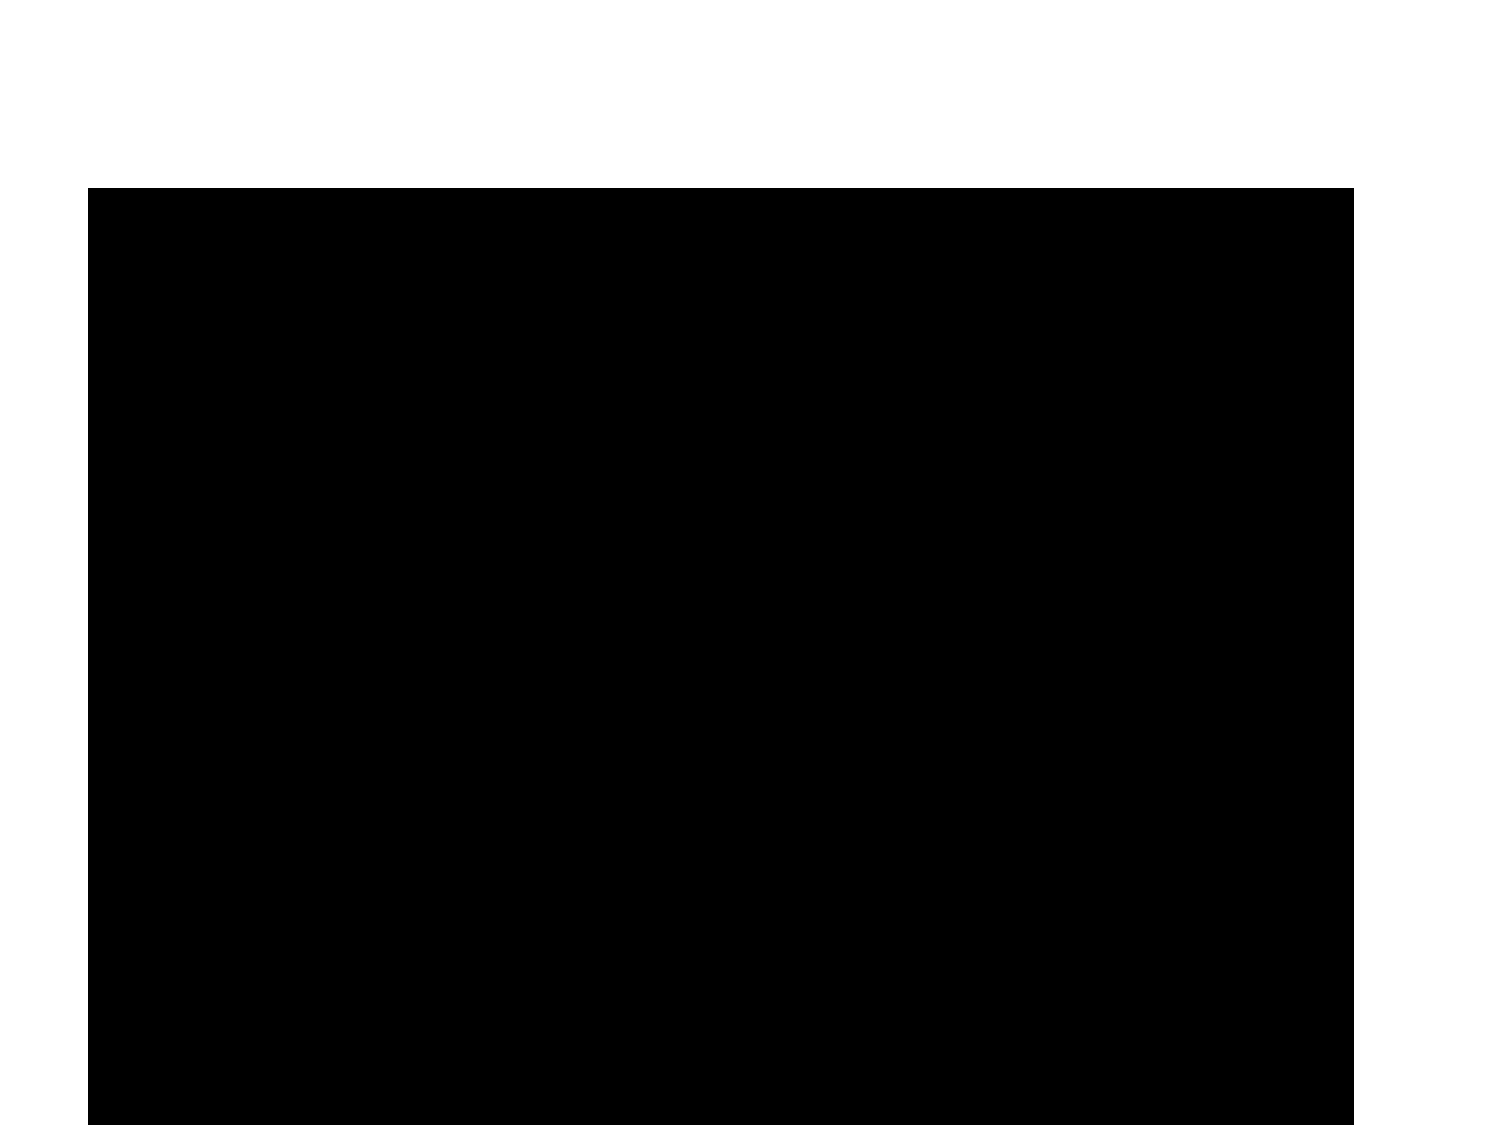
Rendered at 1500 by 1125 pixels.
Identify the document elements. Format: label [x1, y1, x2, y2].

list [87, 187, 1355, 1125]
